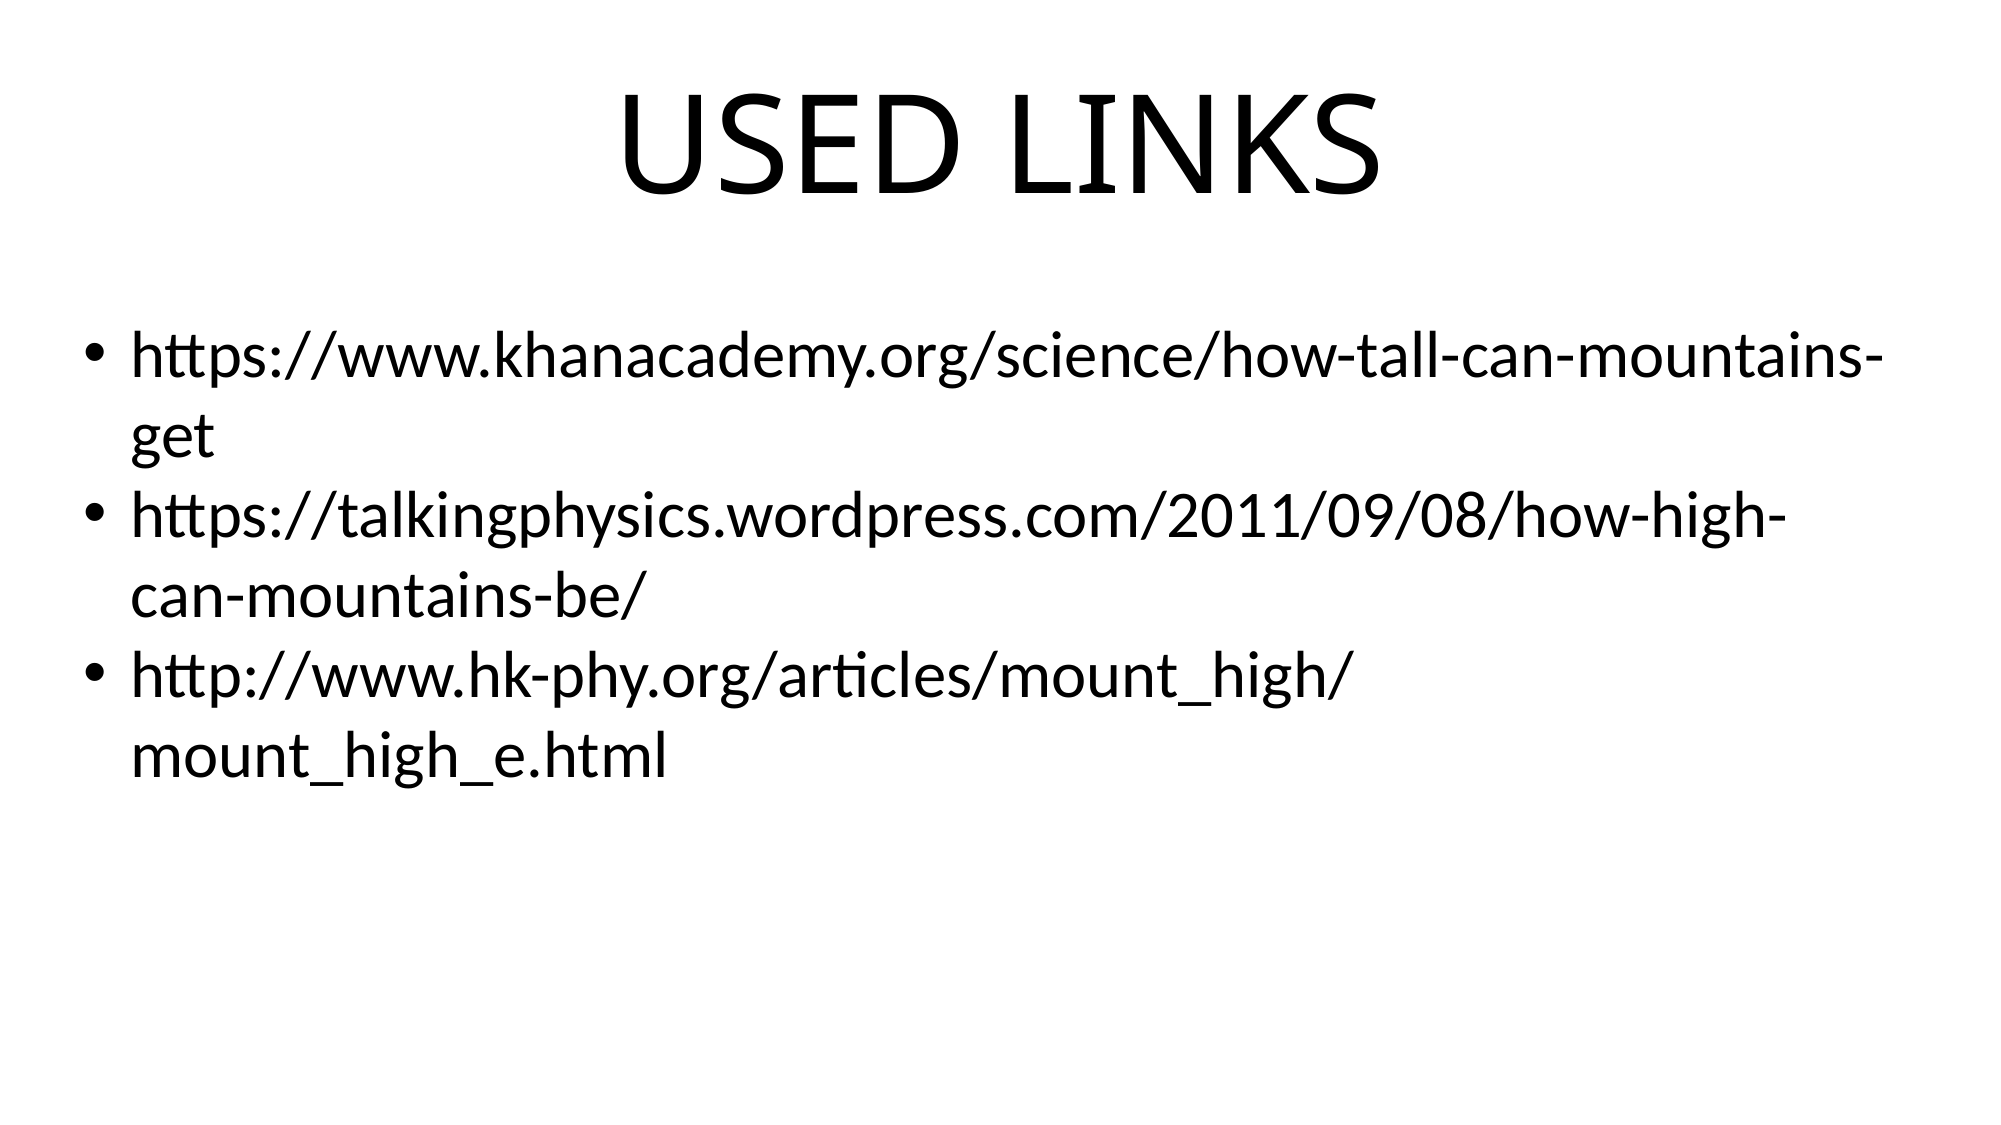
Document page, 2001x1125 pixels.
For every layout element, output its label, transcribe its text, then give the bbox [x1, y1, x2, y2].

title USED LINKS [99, 45, 1900, 233]
text_box https://www.khanacademy.org/science/how-tall-can-mountains-get https://talkingphysics.wordpress.com/2011/09/08/how-high-can-mountains-be/ http://www.hk-phy.org/articles/mount_high/mount_high_e.html [68, 303, 1909, 844]
